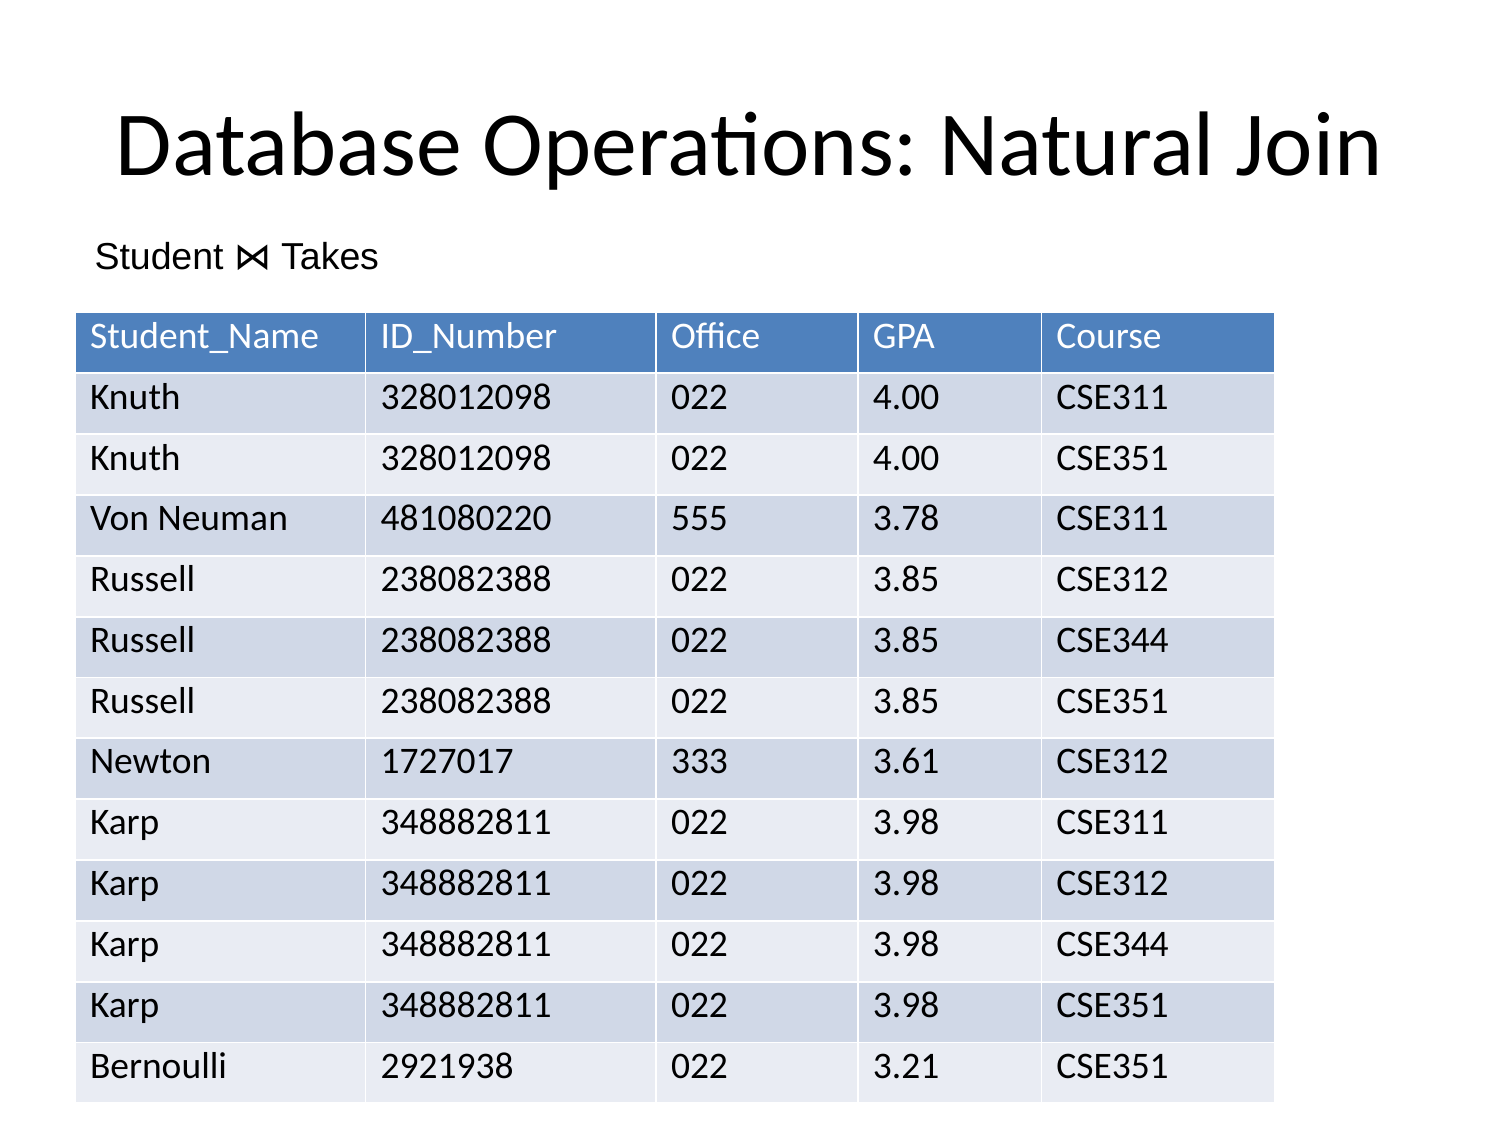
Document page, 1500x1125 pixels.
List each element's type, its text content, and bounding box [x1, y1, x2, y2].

table_cell 555 [657, 496, 857, 555]
table_cell Karp [76, 922, 365, 981]
table_cell 3.98 [859, 922, 1041, 981]
table_cell Russell [76, 557, 365, 616]
table_cell 022 [657, 374, 857, 433]
table_cell 3.98 [859, 800, 1041, 859]
table_cell 328012098 [366, 435, 655, 494]
table_cell 022 [657, 861, 857, 920]
table_cell 3.85 [859, 618, 1041, 677]
table_cell 022 [657, 800, 857, 859]
table_cell Knuth [76, 374, 365, 433]
table_cell 022 [657, 435, 857, 494]
table_cell 022 [657, 1043, 857, 1102]
table_cell CSE312 [1042, 739, 1274, 798]
table_header Student_Name [76, 313, 365, 372]
table_cell 3.85 [859, 557, 1041, 616]
table_cell CSE311 [1042, 496, 1274, 555]
table_header ID_Number [366, 313, 655, 372]
table_cell 022 [657, 557, 857, 616]
table_cell 238082388 [366, 618, 655, 677]
table_cell 3.98 [859, 861, 1041, 920]
table_cell 2921938 [366, 1043, 655, 1102]
title Database Operations: Natural Join [75, 45, 1425, 233]
table_cell Karp [76, 983, 365, 1042]
table_cell 328012098 [366, 374, 655, 433]
table_header GPA [859, 313, 1041, 372]
table_header Office [657, 313, 857, 372]
table_cell 022 [657, 922, 857, 981]
table_cell 348882811 [366, 983, 655, 1042]
table_cell 238082388 [366, 678, 655, 737]
table_cell 333 [657, 739, 857, 798]
table_cell 348882811 [366, 800, 655, 859]
table_cell 4.00 [859, 435, 1041, 494]
table_cell CSE312 [1042, 557, 1274, 616]
table_cell 022 [657, 618, 857, 677]
table_cell Russell [76, 678, 365, 737]
table_header Course [1042, 313, 1274, 372]
table_cell 348882811 [366, 922, 655, 981]
table_cell Bernoulli [76, 1043, 365, 1102]
table_cell 238082388 [366, 557, 655, 616]
table_cell CSE344 [1042, 922, 1274, 981]
table_cell CSE351 [1042, 1043, 1274, 1102]
table_cell 3.21 [859, 1043, 1041, 1102]
table_cell 1727017 [366, 739, 655, 798]
table_cell Russell [76, 618, 365, 677]
table_cell Karp [76, 800, 365, 859]
table_cell 3.61 [859, 739, 1041, 798]
table_cell Newton [76, 739, 365, 798]
table_cell CSE351 [1042, 435, 1274, 494]
table_cell 3.78 [859, 496, 1041, 555]
table_cell CSE351 [1042, 983, 1274, 1042]
table_cell 348882811 [366, 861, 655, 920]
text_box Student ⋈ Takes [79, 224, 394, 285]
table_cell Knuth [76, 435, 365, 494]
table_cell CSE311 [1042, 374, 1274, 433]
table_cell CSE311 [1042, 800, 1274, 859]
table_cell 3.98 [859, 983, 1041, 1042]
table_cell CSE344 [1042, 618, 1274, 677]
table_cell 022 [657, 983, 857, 1042]
table_cell 3.85 [859, 678, 1041, 737]
table_cell 481080220 [366, 496, 655, 555]
table_cell 022 [657, 678, 857, 737]
table_cell CSE312 [1042, 861, 1274, 920]
table_cell CSE351 [1042, 678, 1274, 737]
table_cell Karp [76, 861, 365, 920]
table_cell 4.00 [859, 374, 1041, 433]
table_cell Von Neuman [76, 496, 365, 555]
